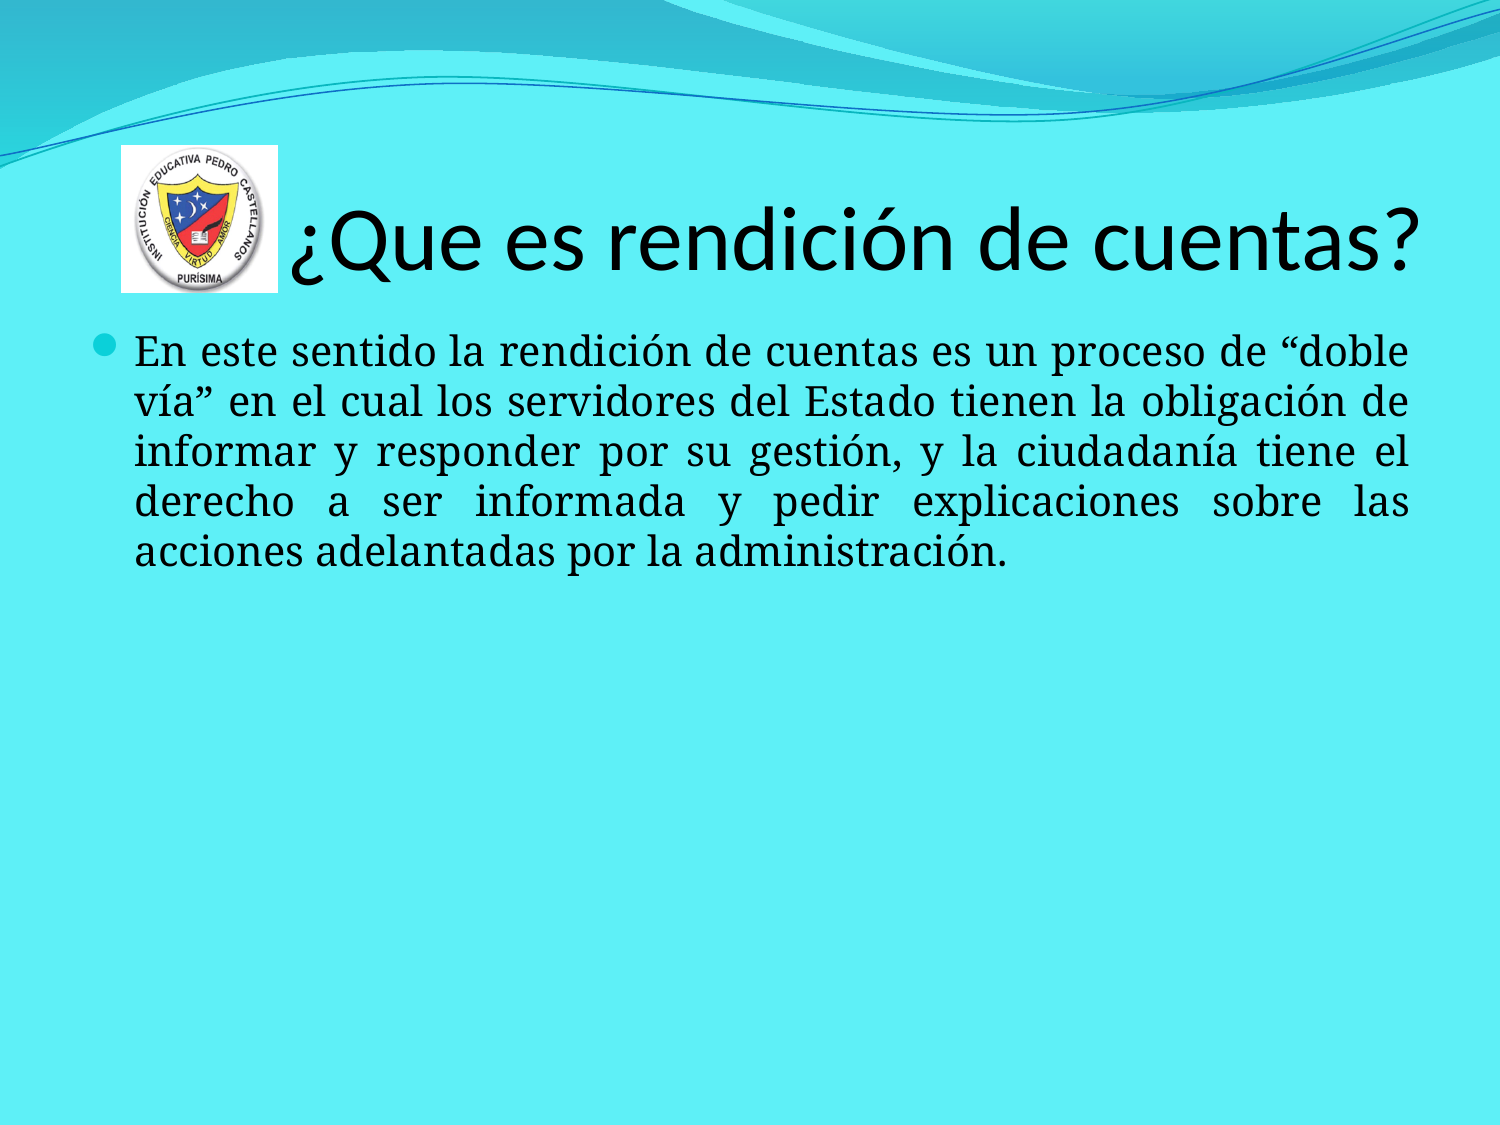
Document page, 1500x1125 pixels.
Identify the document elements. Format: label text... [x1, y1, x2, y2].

title ¿Que es rendición de cuentas? [82, 105, 1432, 293]
list En este sentido la rendición de cuentas es un proceso de “doble vía” en el cual los servidores del Estado tienen la obligación de informar y responder por su gestión, y la ciudadanía tiene el derecho a ser informada y pedir explicaciones sobre las acciones adelantadas por la administración. [75, 317, 1425, 1038]
picture [121, 144, 278, 294]
